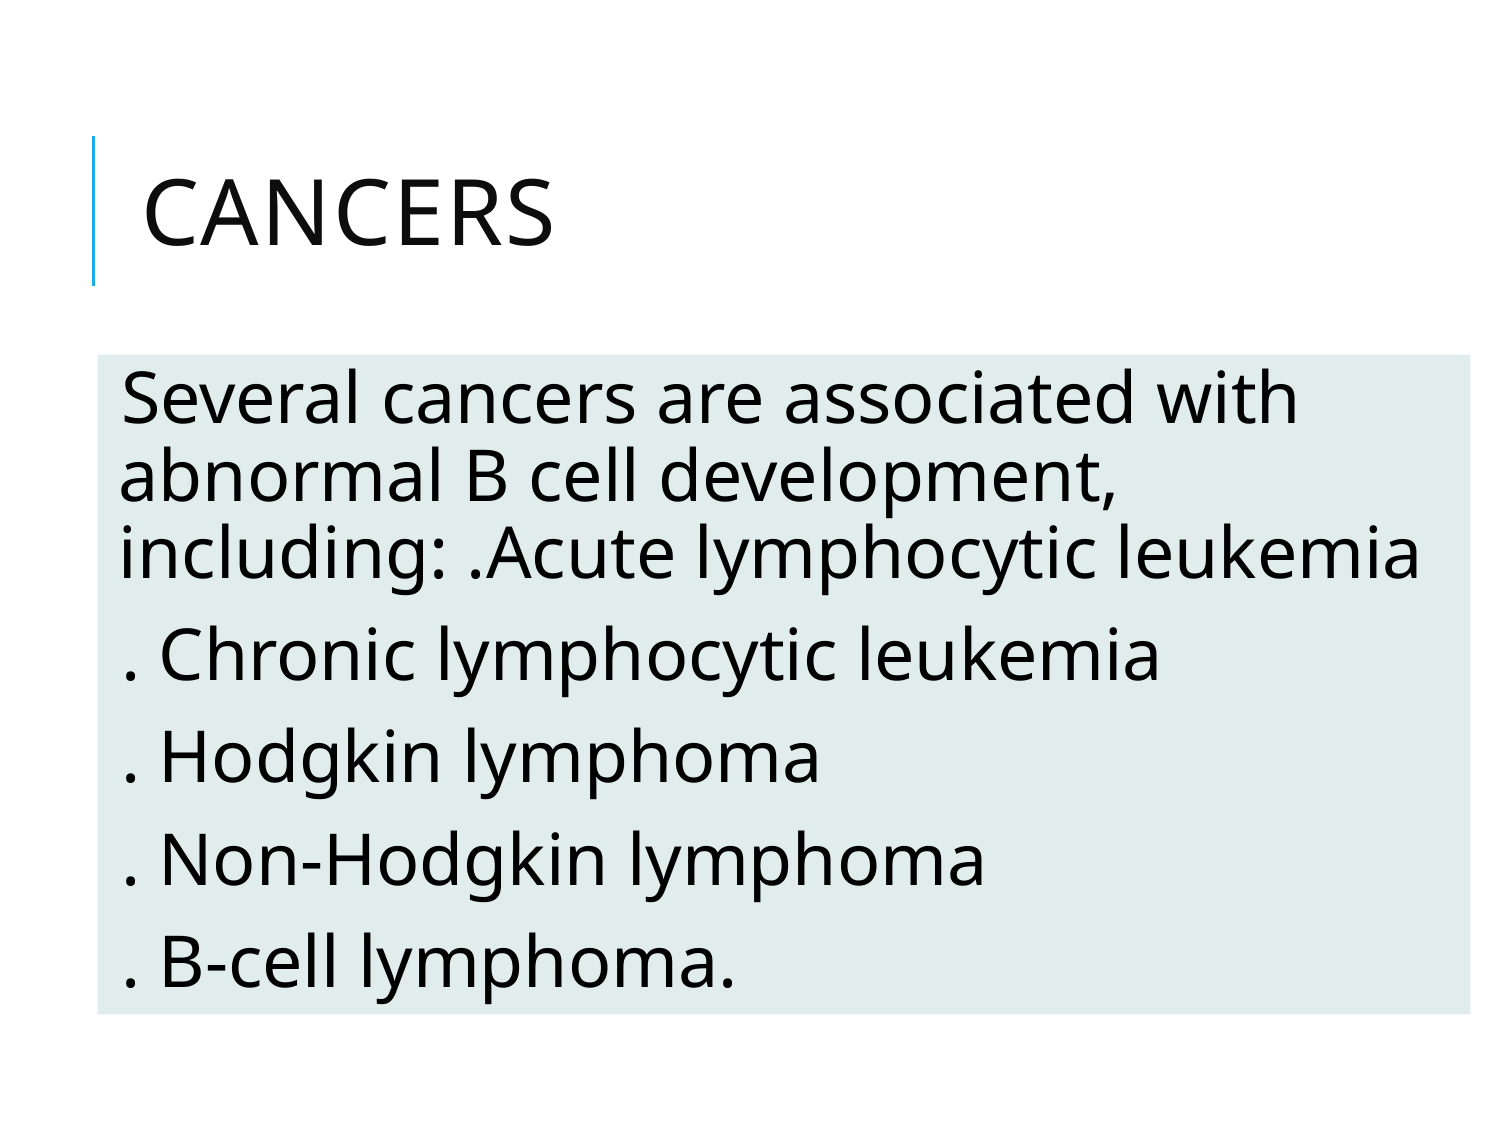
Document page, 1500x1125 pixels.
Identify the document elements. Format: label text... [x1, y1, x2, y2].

text_box [125, 561, 1322, 808]
title Cancers [126, 96, 1322, 342]
list Several cancers are associated with abnormal B cell development, including: .Acute lymphocytic leukemia . Chronic lymphocytic leukemia . Hodgkin lymphoma . Non-Hodgkin lymphoma . B-cell lymphoma. [97, 354, 1471, 1015]
